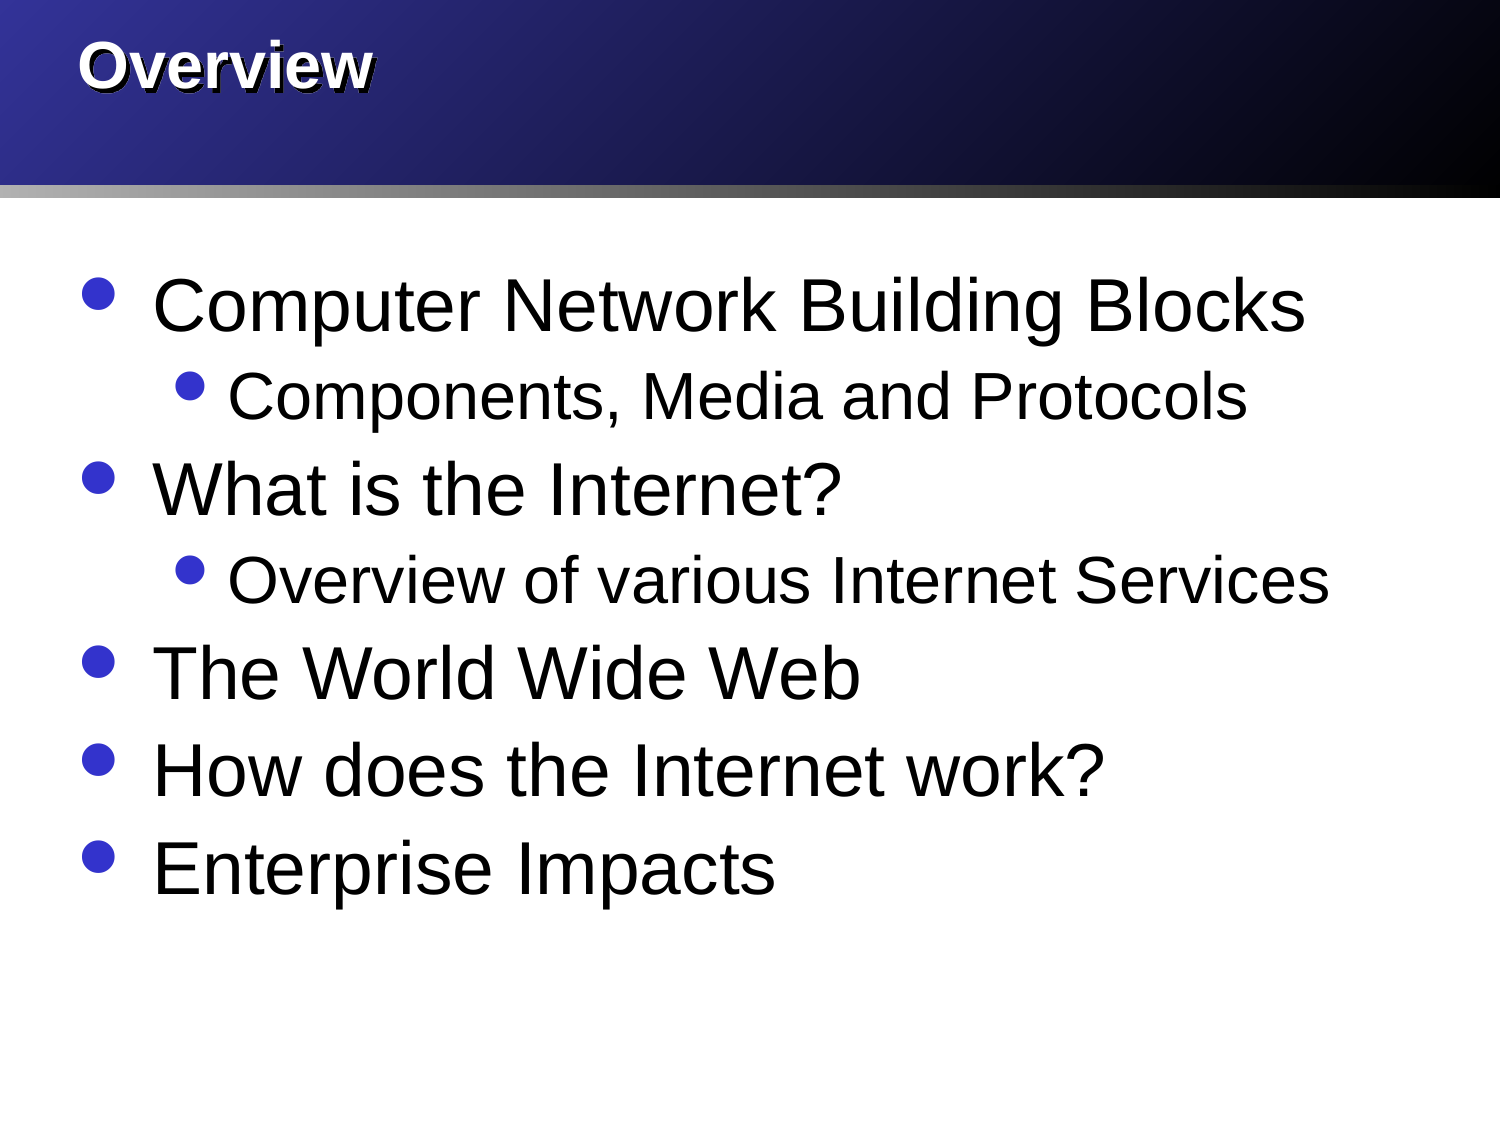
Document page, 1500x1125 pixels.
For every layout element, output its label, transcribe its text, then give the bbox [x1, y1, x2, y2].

title Overview [62, 14, 1426, 165]
list Computer Network Building Blocks Components, Media and Protocols What is the Internet? Overview of various Internet Services The World Wide Web How does the Internet work? Enterprise Impacts [62, 248, 1463, 1038]
